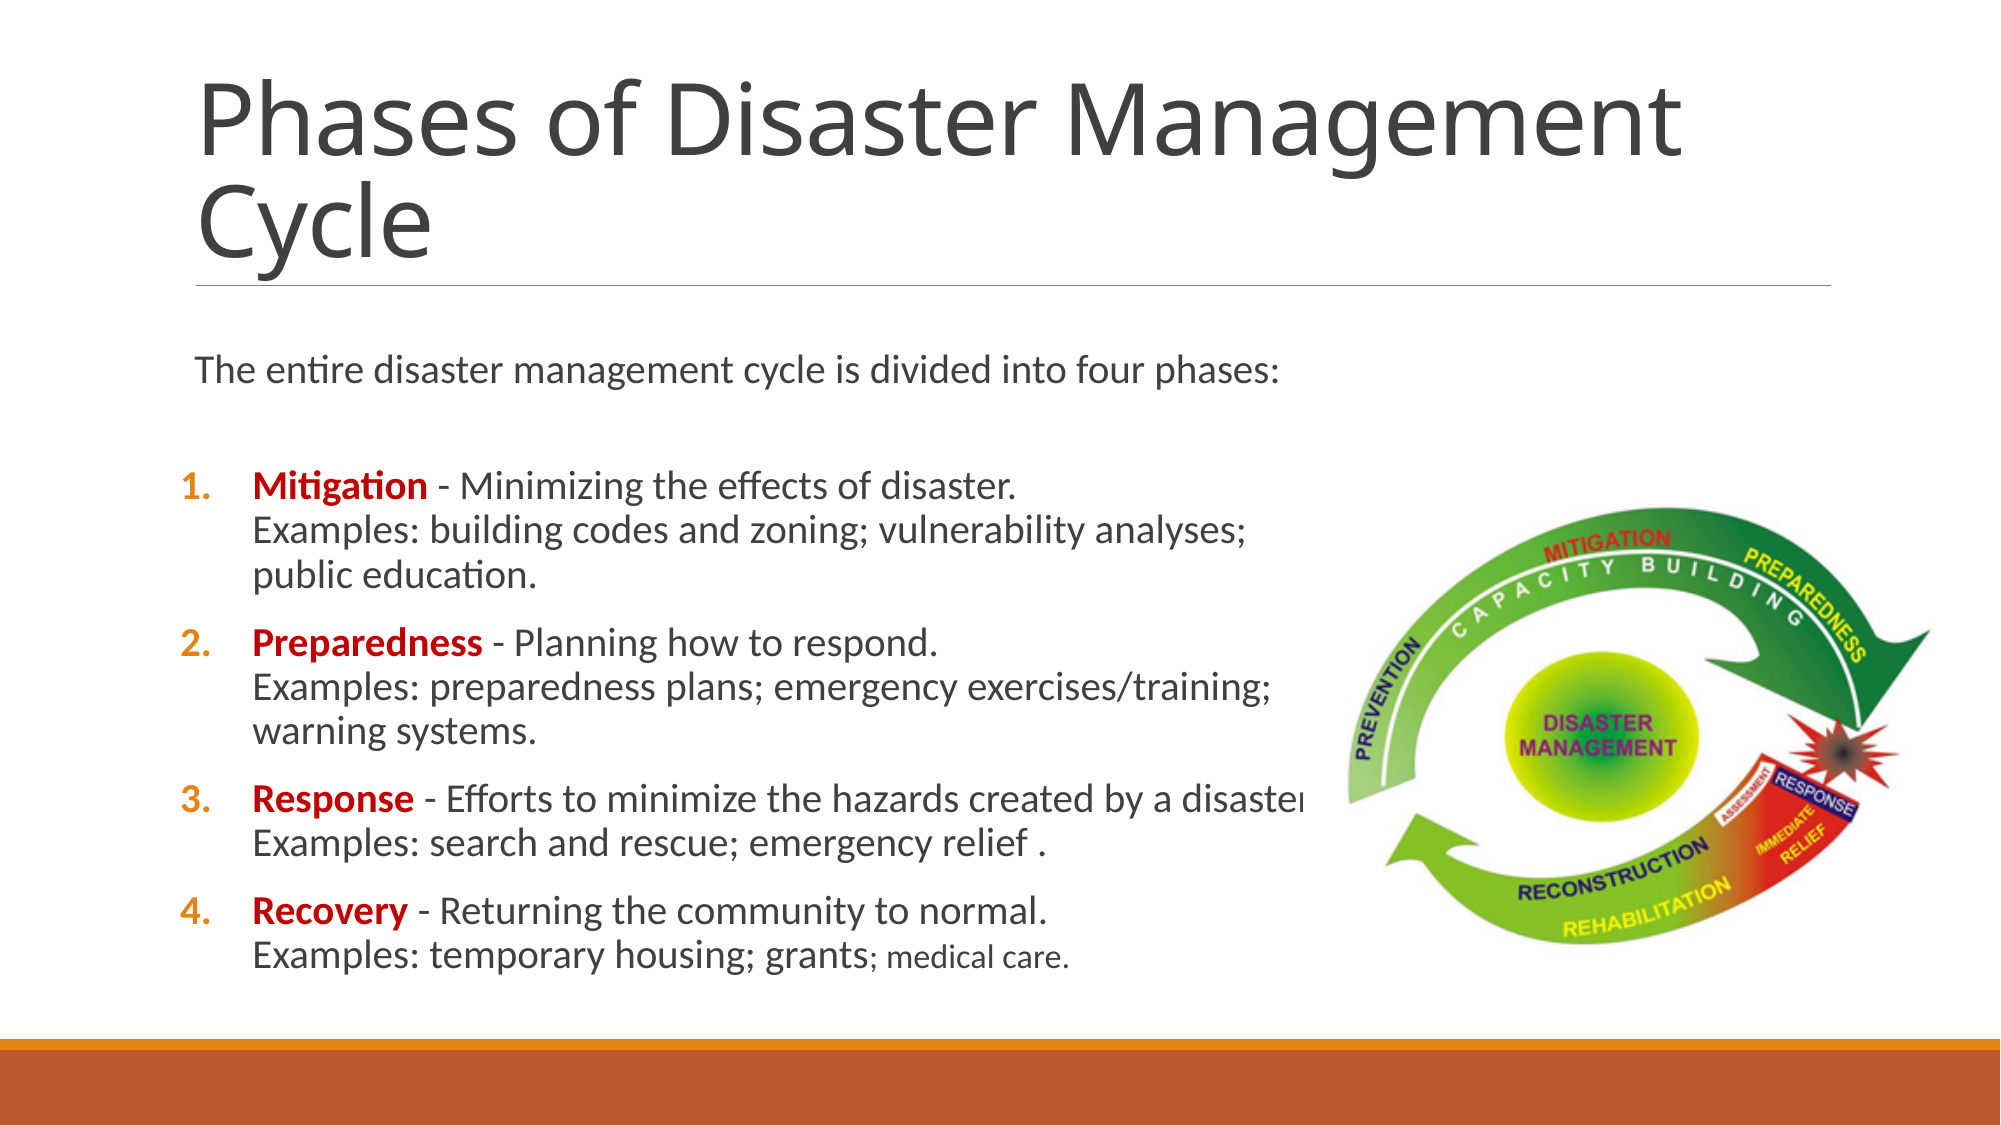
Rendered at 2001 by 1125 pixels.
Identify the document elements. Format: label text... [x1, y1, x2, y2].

title Phases of Disaster Management Cycle [180, 47, 1830, 285]
picture [1302, 502, 1954, 955]
list The entire disaster management cycle is divided into four phases: Mitigation - Minimizing the effects of disaster. Examples: building codes and zoning; vulnerability analyses; public education. Preparedness - Planning how to respond. Examples: preparedness plans; emergency exercises/training; warning systems. Response - Efforts to minimize the hazards created by a disaster. Examples: search and rescue; emergency relief . Recovery - Returning the community to normal. Examples: temporary housing; grants; medical care. [180, 341, 1325, 1002]
